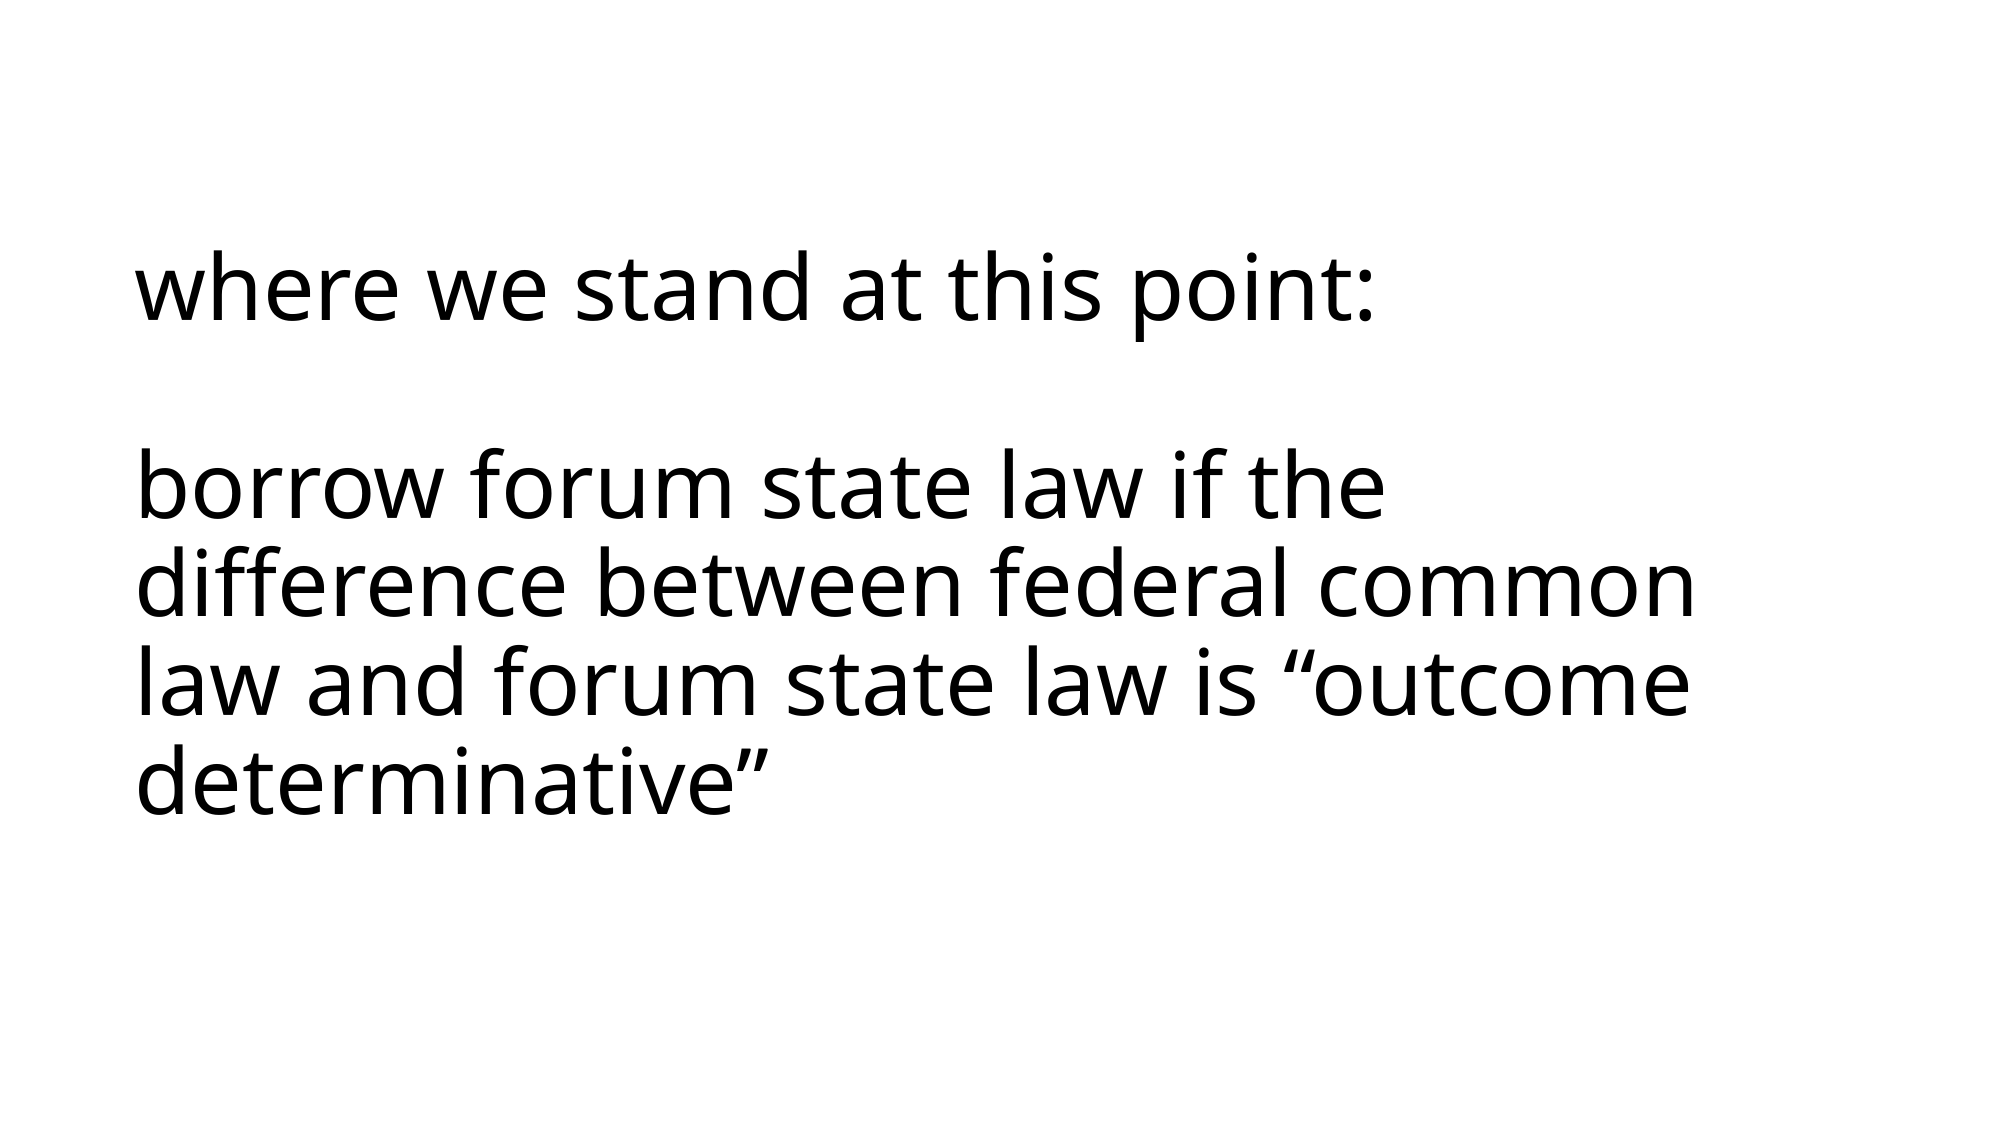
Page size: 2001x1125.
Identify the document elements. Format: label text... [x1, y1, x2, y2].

title where we stand at this point: borrow forum state law if the difference between federal common law and forum state law is “outcome determinative” [119, 59, 1863, 1016]
